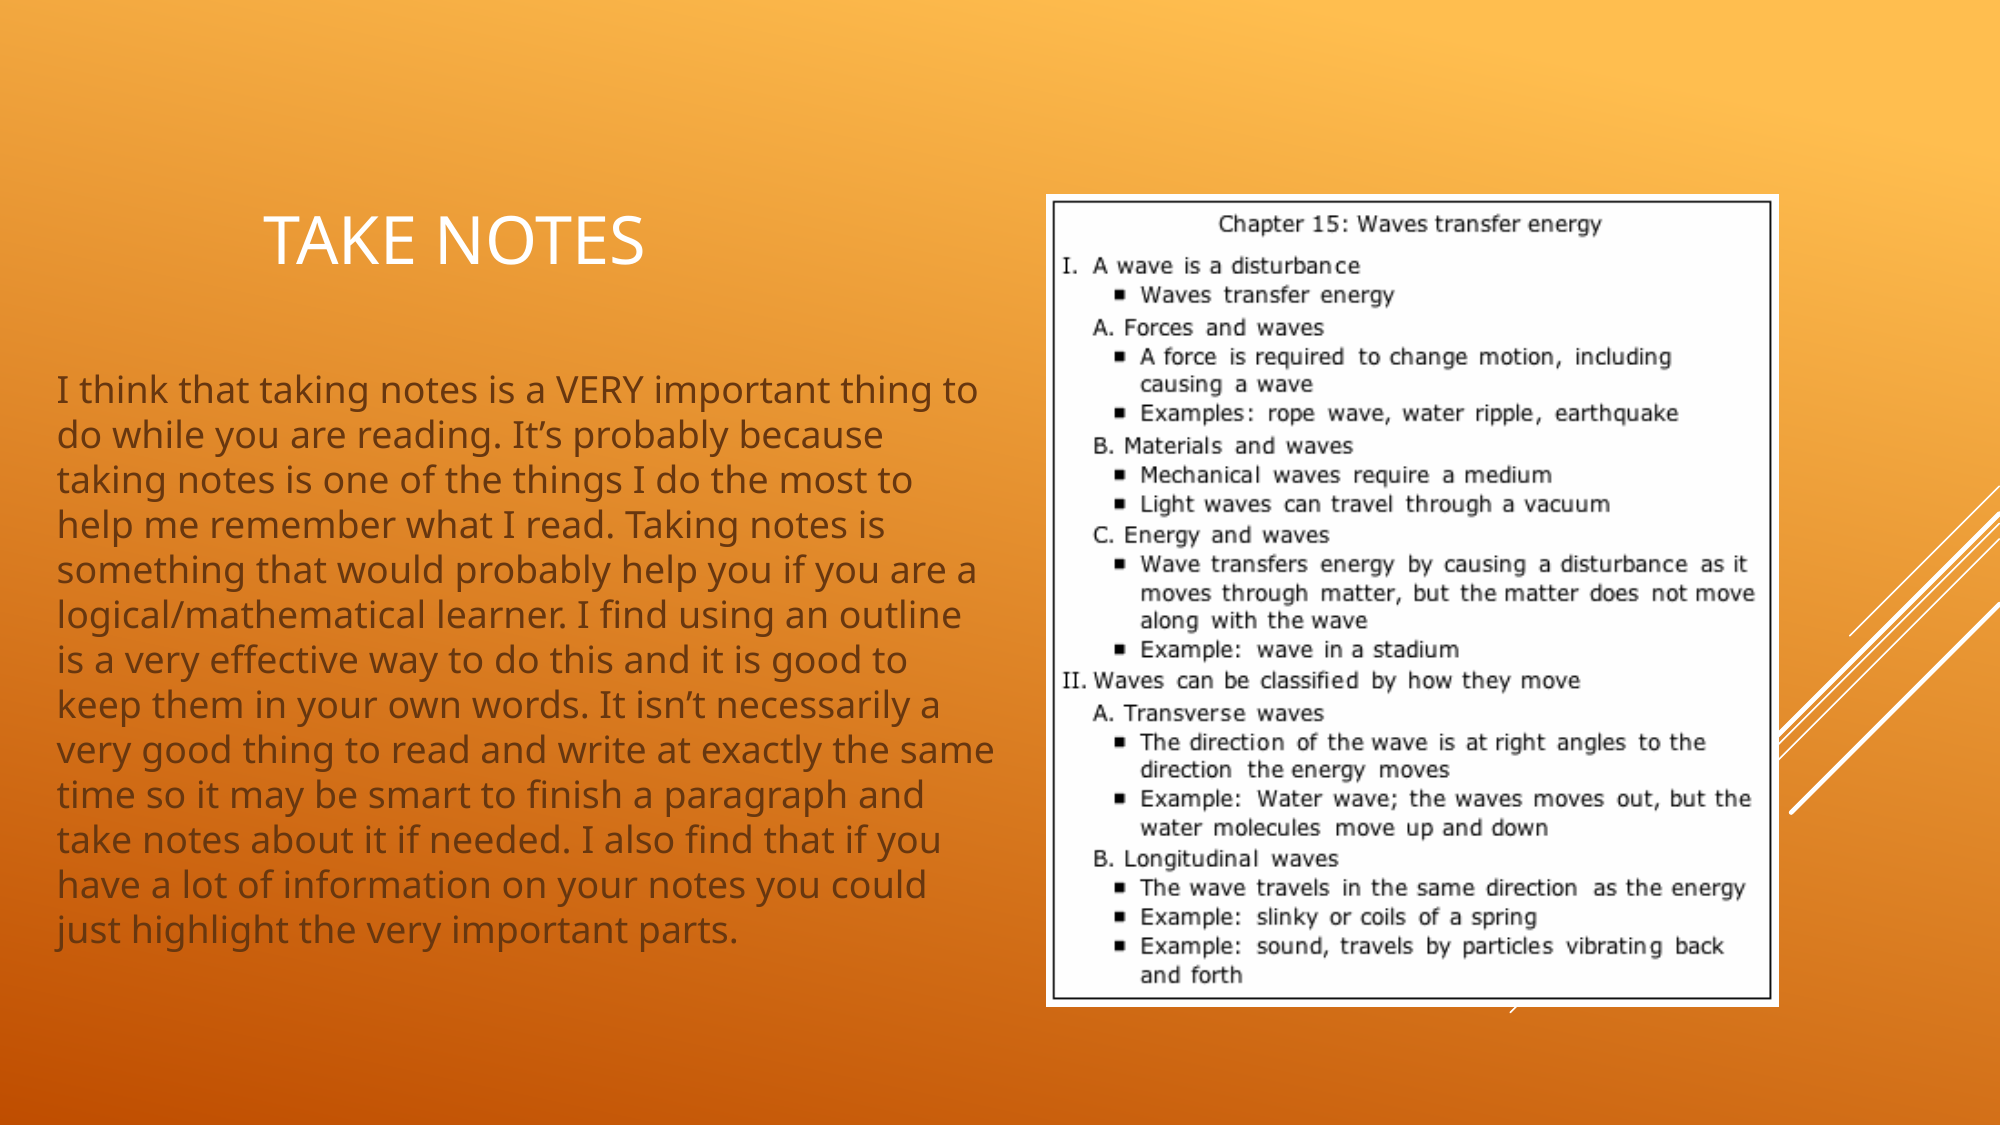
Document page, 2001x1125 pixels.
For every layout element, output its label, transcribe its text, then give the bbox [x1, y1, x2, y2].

picture [1046, 194, 1780, 1007]
list I think that taking notes is a VERY important thing to do while you are reading. It’s probably because taking notes is one of the things I do the most to help me remember what I read. Taking notes is something that would probably help you if you are a logical/mathematical learner. I find using an outline is a very effective way to do this and it is good to keep them in your own words. It isn’t necessarily a very good thing to read and write at exactly the same time so it may be smart to finish a paragraph and take notes about it if needed. I also find that if you have a lot of information on your notes you could just highlight the very important parts. [41, 358, 1012, 970]
title Take notes [248, 98, 1237, 286]
